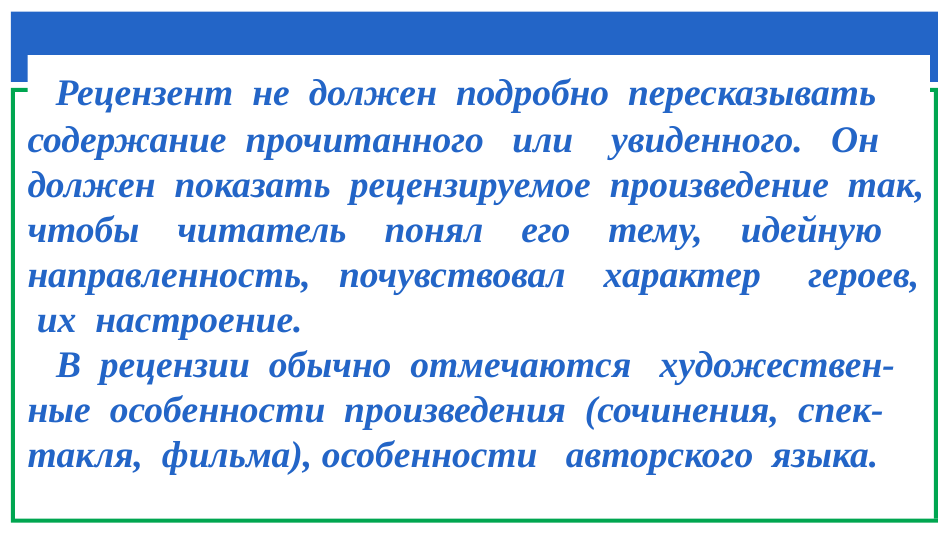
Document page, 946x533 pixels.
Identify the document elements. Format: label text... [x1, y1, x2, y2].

list Рецензент не должен подробно пересказывать содержание прочитанного или увиденного. Он должен показать рецензируемое произведение так, чтобы читатель понял его тему, идейную направленность, почувствовал характер героев, их настроение. В рецензии обычно отмечаются художествен-ные особенности произведения (сочинения, спек-такля, фильма), особенности авторского языка. [27, 55, 930, 480]
